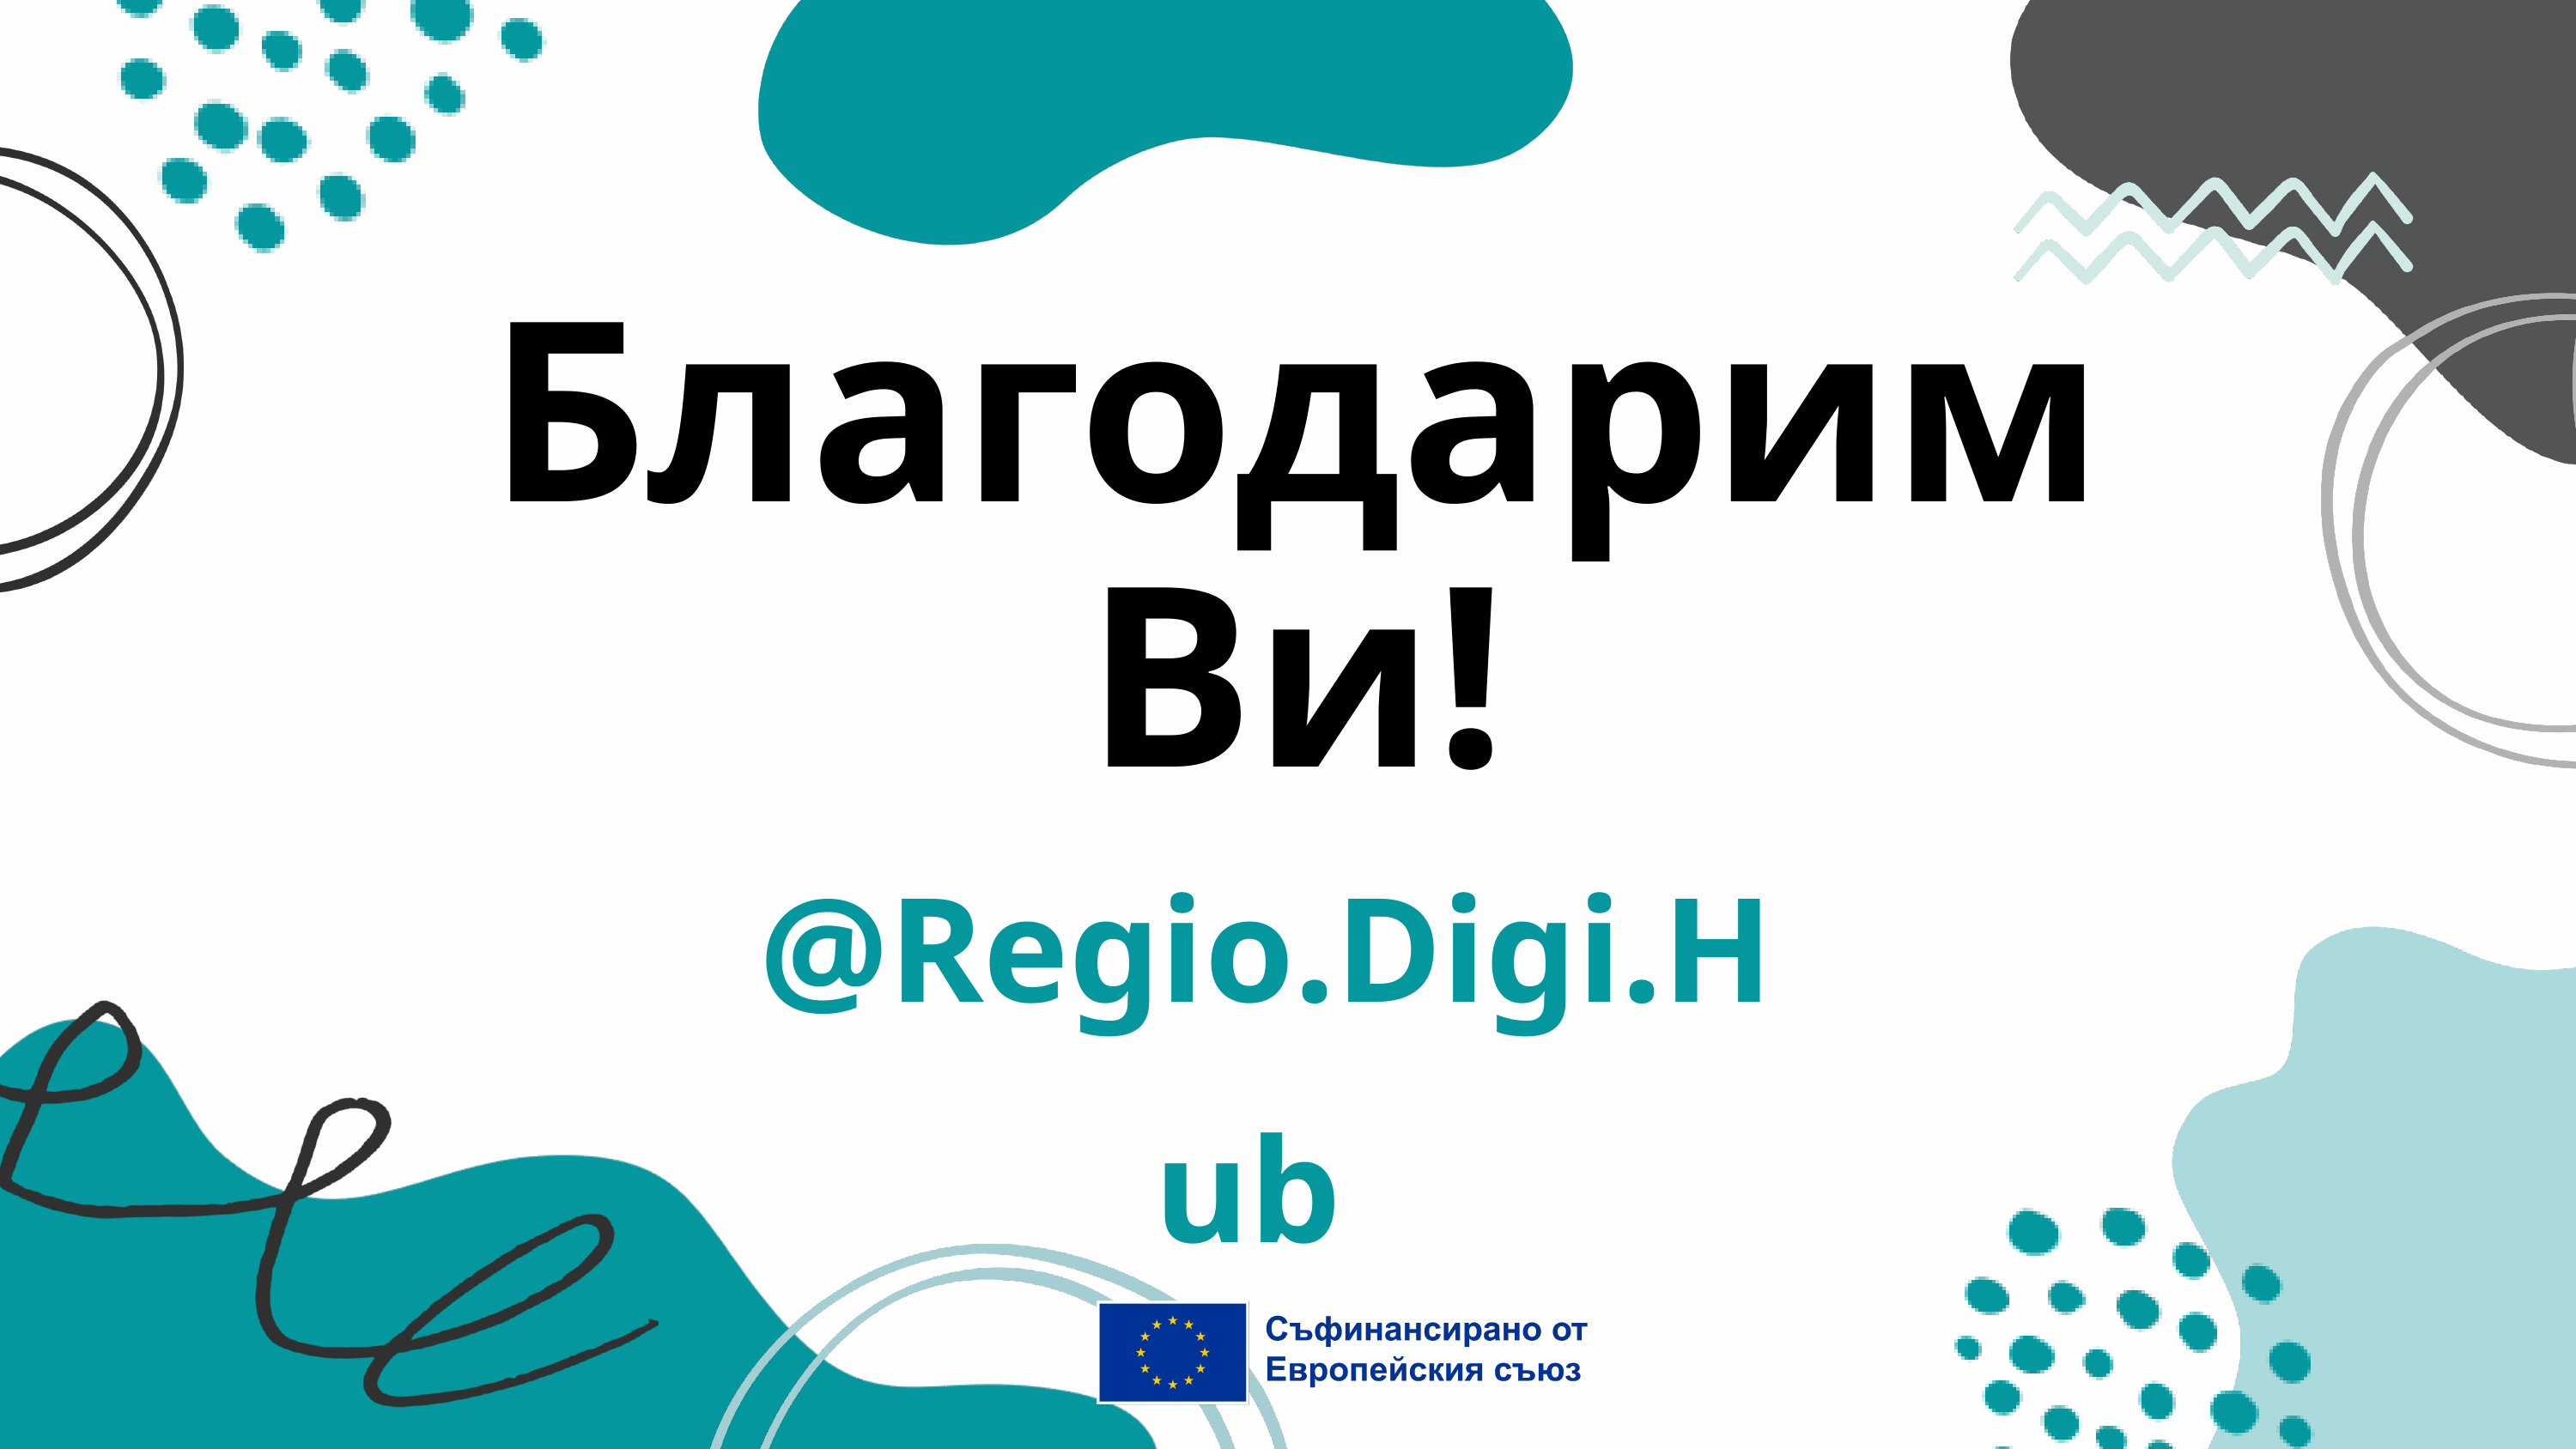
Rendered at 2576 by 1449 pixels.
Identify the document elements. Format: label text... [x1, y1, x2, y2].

picture [673, 0, 1643, 535]
picture [1954, 819, 2576, 1449]
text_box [2009, 171, 2419, 286]
text_box Благодарим Ви! [380, 289, 2213, 820]
picture [1788, 0, 2576, 803]
picture [0, 900, 1608, 1449]
text_box @Regio.Digi.Hub [742, 790, 1791, 1272]
picture [0, 0, 547, 629]
